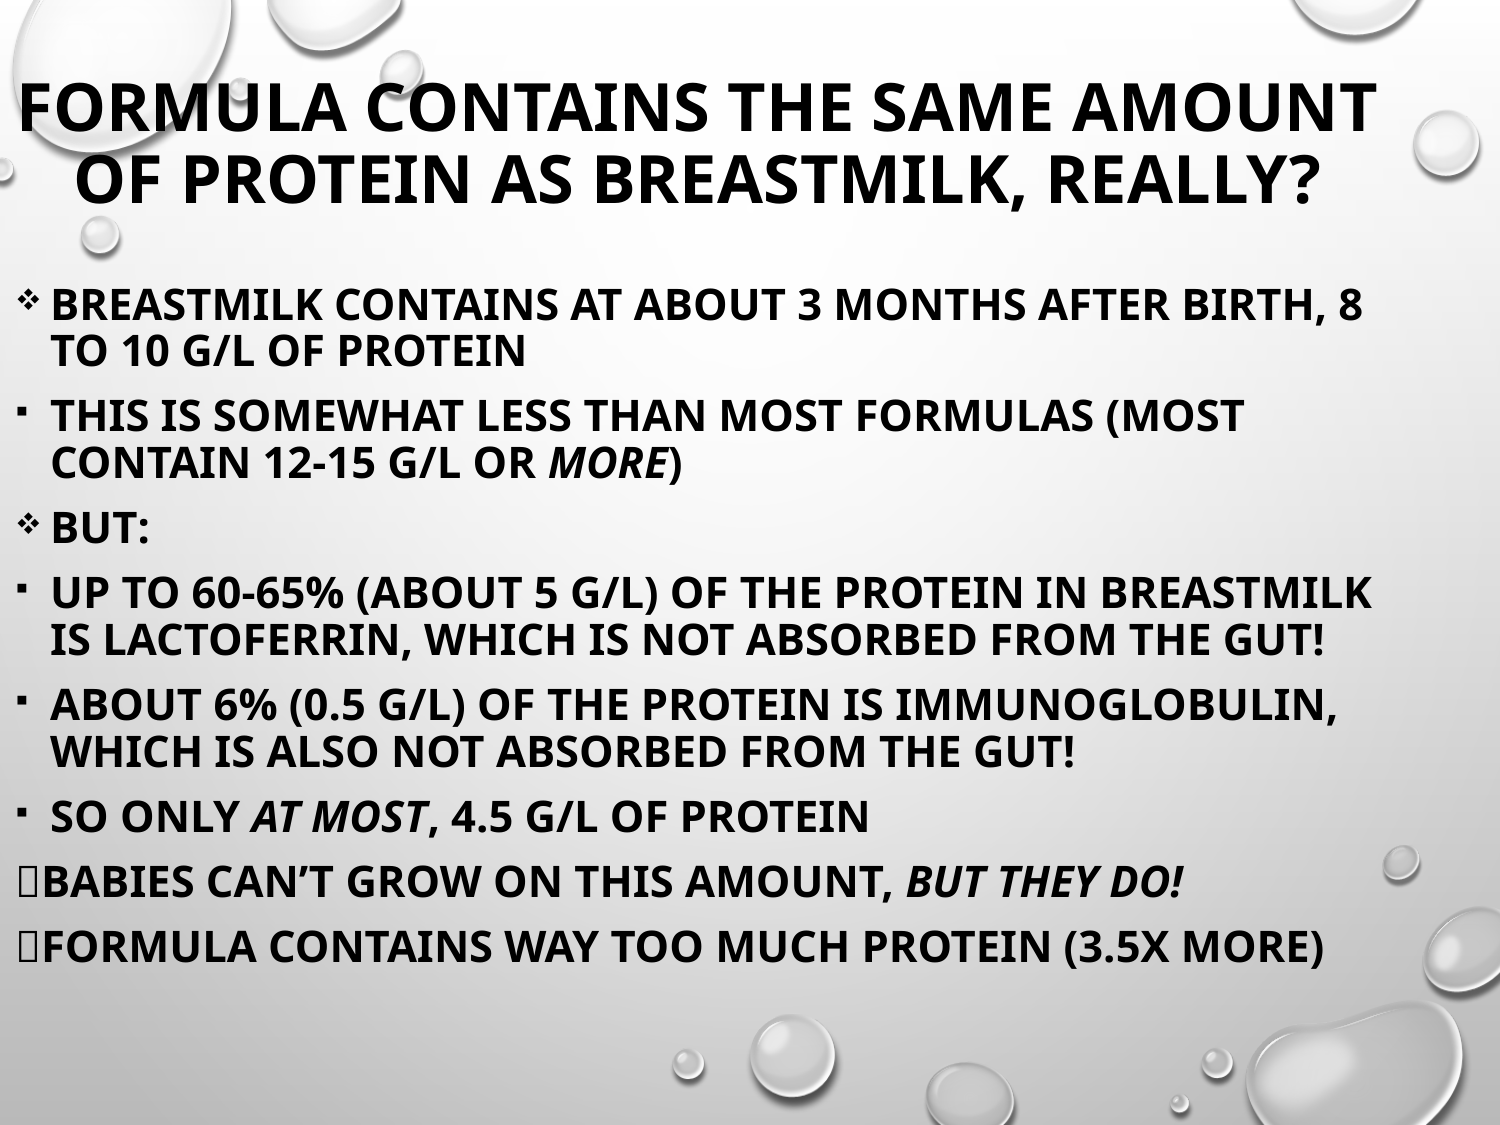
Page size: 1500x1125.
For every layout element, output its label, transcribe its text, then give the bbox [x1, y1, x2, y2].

picture [0, 0, 1500, 1125]
title Formula contains the same amount of protein as breastmilk, really? [0, 37, 1397, 255]
list Breastmilk contains at about 3 months after birth, 8 to 10 g/L of protein This is somewhat less than most formulas (most contain 12-15 g/L or more) But: Up to 60-65% (about 5 g/L) of the protein in breastmilk is lactoferrin, which is not absorbed from the gut! About 6% (0.5 g/L) of the protein is immunoglobulin, which is also not absorbed from the gut! So only at most, 4.5 g/L of protein Babies can’t grow on this amount, but they do! formula contains way too much protein (3.5x more) [0, 275, 1401, 1001]
